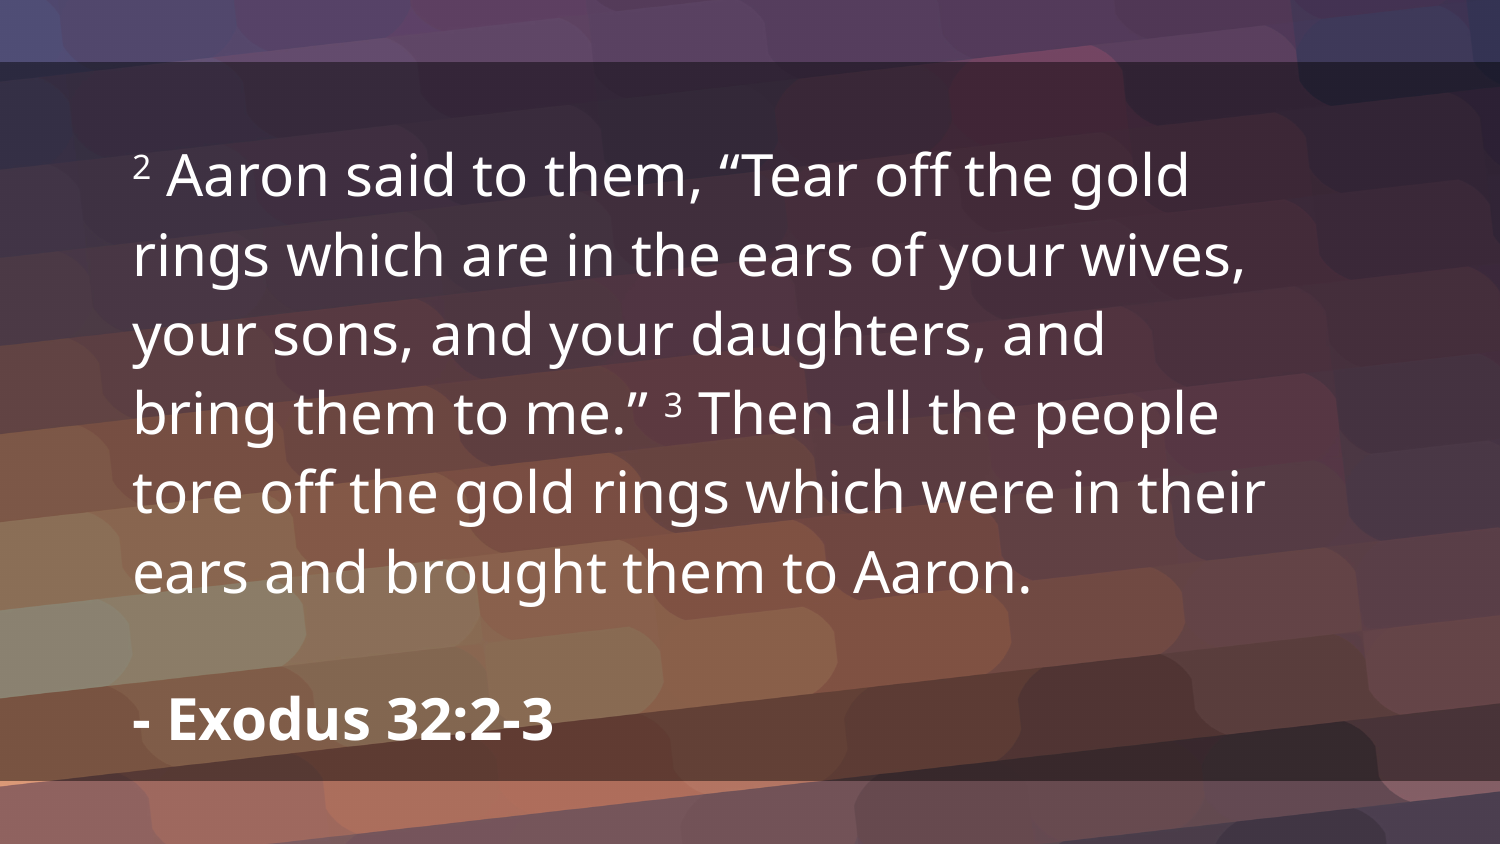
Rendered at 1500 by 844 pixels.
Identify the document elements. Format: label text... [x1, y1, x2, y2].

list 2 Aaron said to them, “Tear off the gold rings which are in the ears of your wives, your sons, and your daughters, and bring them to me.” 3 Then all the people tore off the gold rings which were in their ears and brought them to Aaron. [116, 70, 1283, 675]
list - Exodus 32:2-3 [116, 674, 799, 760]
picture [0, 0, 1500, 844]
